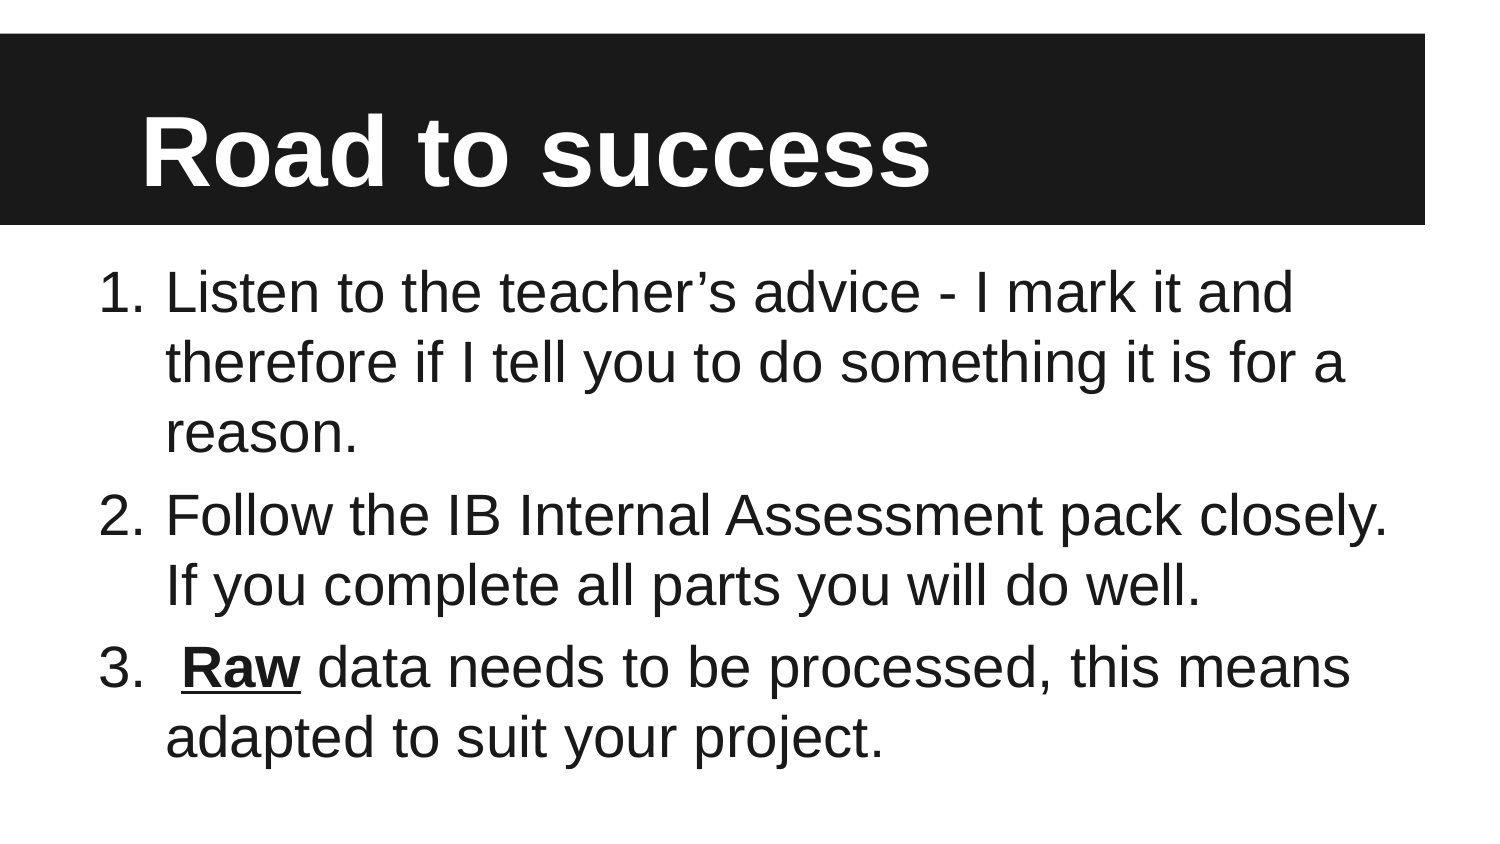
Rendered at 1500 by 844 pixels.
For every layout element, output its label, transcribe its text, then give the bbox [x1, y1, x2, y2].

title Road to success [75, 33, 1425, 221]
list Listen to the teacher’s advice - I mark it and therefore if I tell you to do something it is for a reason. Follow the IB Internal Assessment pack closely. If you complete all parts you will do well. Raw data needs to be processed, this means adapted to suit your project. [75, 239, 1425, 808]
